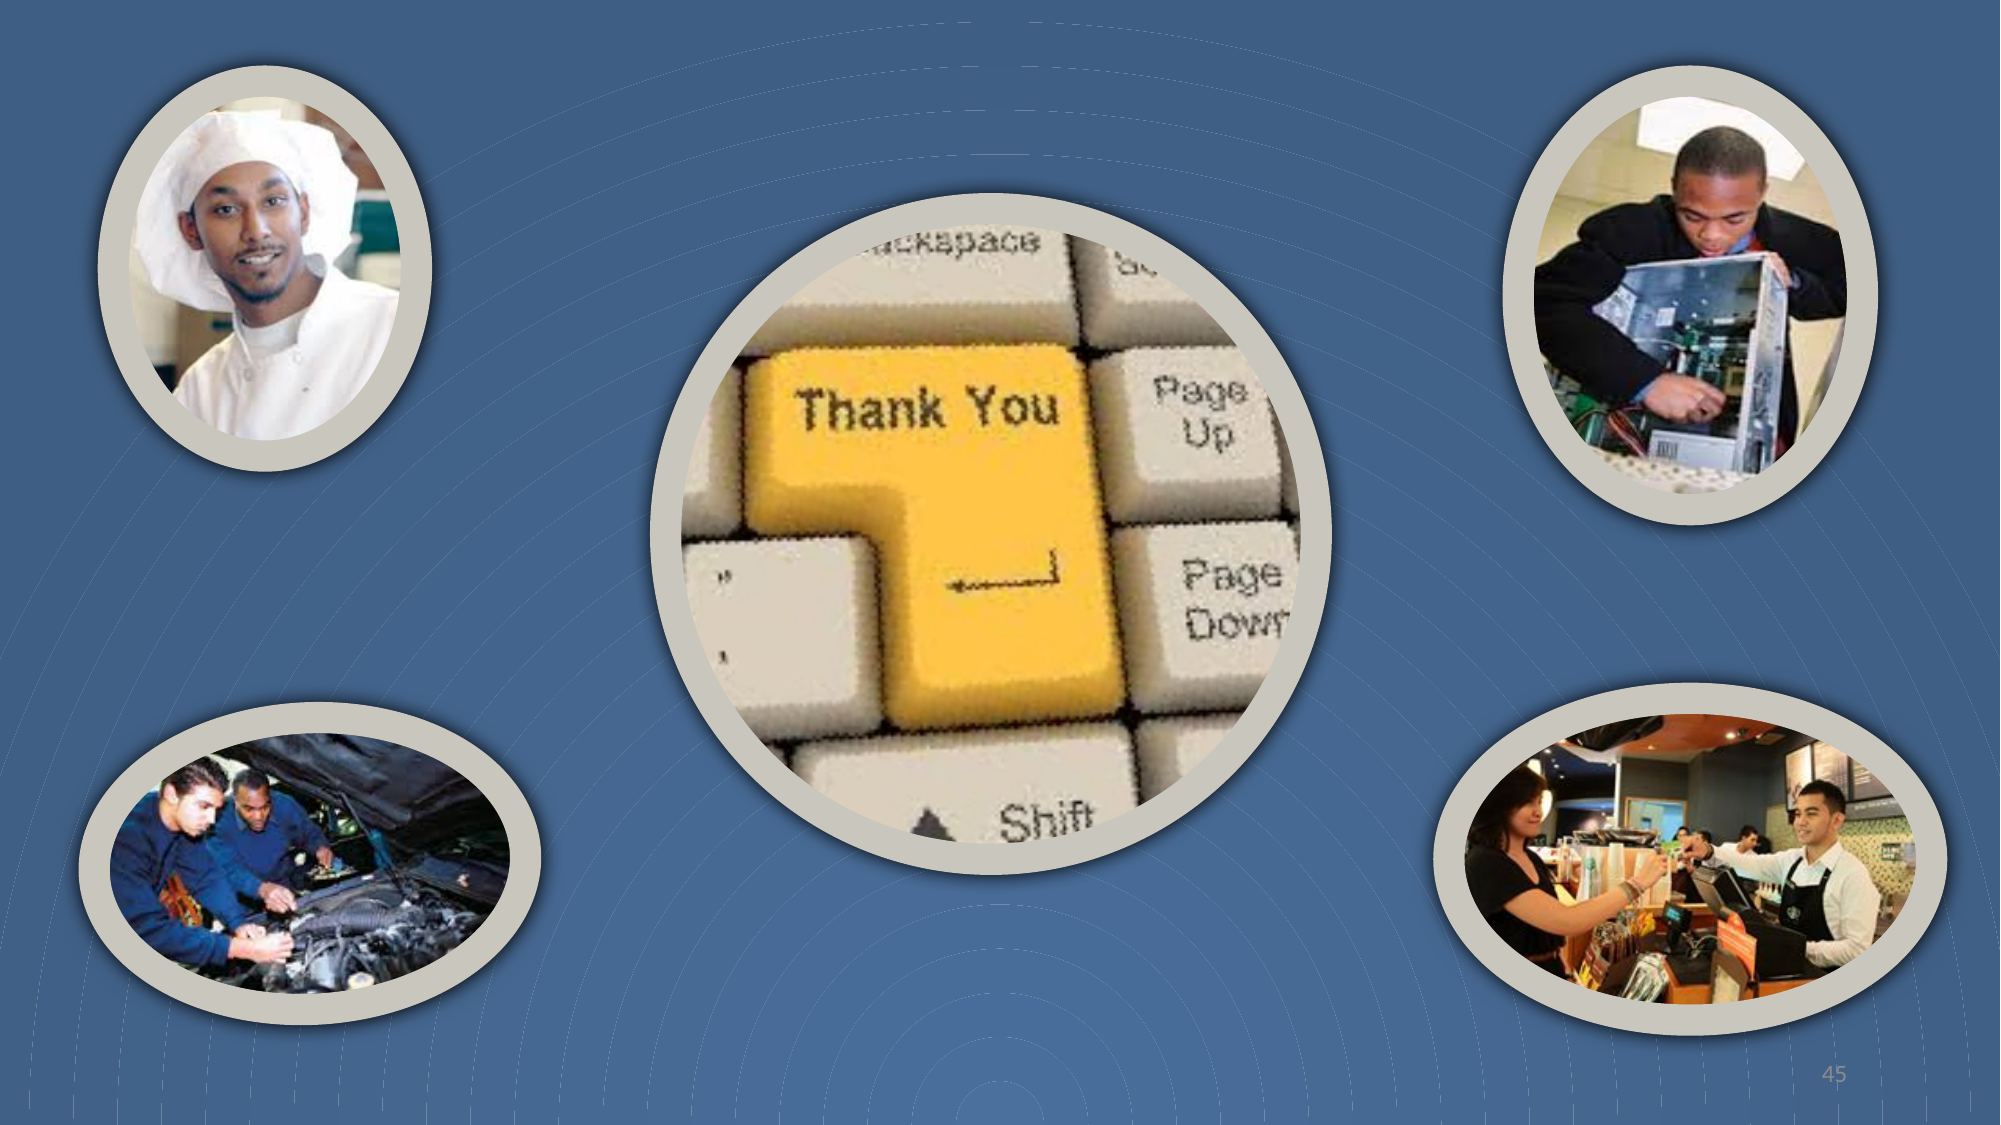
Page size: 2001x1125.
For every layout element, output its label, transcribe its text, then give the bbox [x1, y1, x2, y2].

picture [113, 81, 417, 457]
picture [93, 717, 526, 1010]
picture [1518, 81, 1863, 510]
slide_number 45 [1412, 1042, 1863, 1103]
picture [1448, 698, 1932, 1021]
picture [665, 208, 1317, 860]
